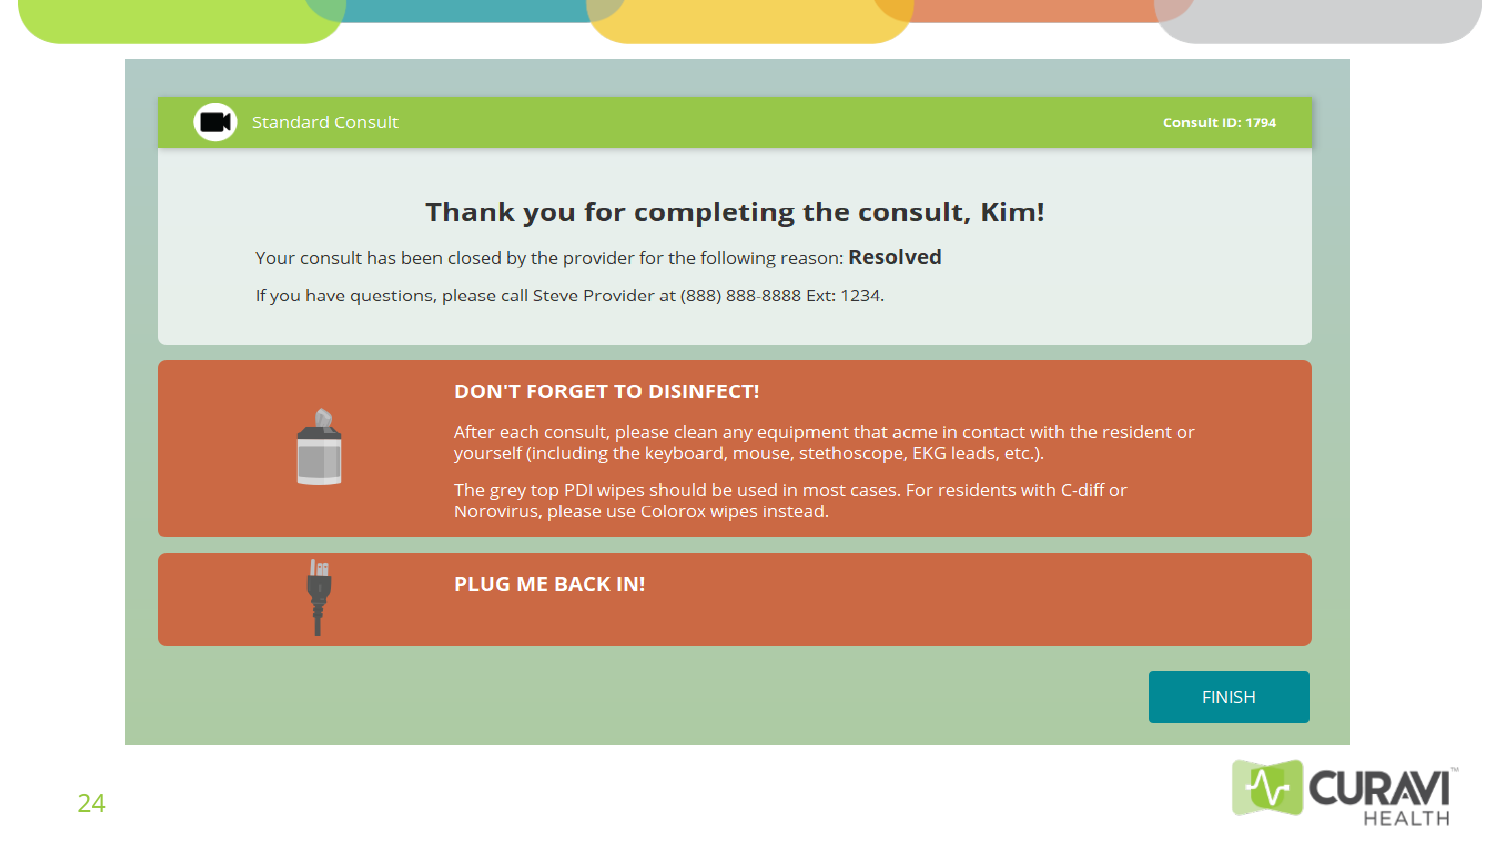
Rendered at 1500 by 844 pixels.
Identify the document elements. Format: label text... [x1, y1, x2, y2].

picture [18, 0, 1482, 44]
slide_number 24 [62, 782, 413, 827]
picture [1212, 746, 1488, 840]
picture [124, 59, 1351, 745]
